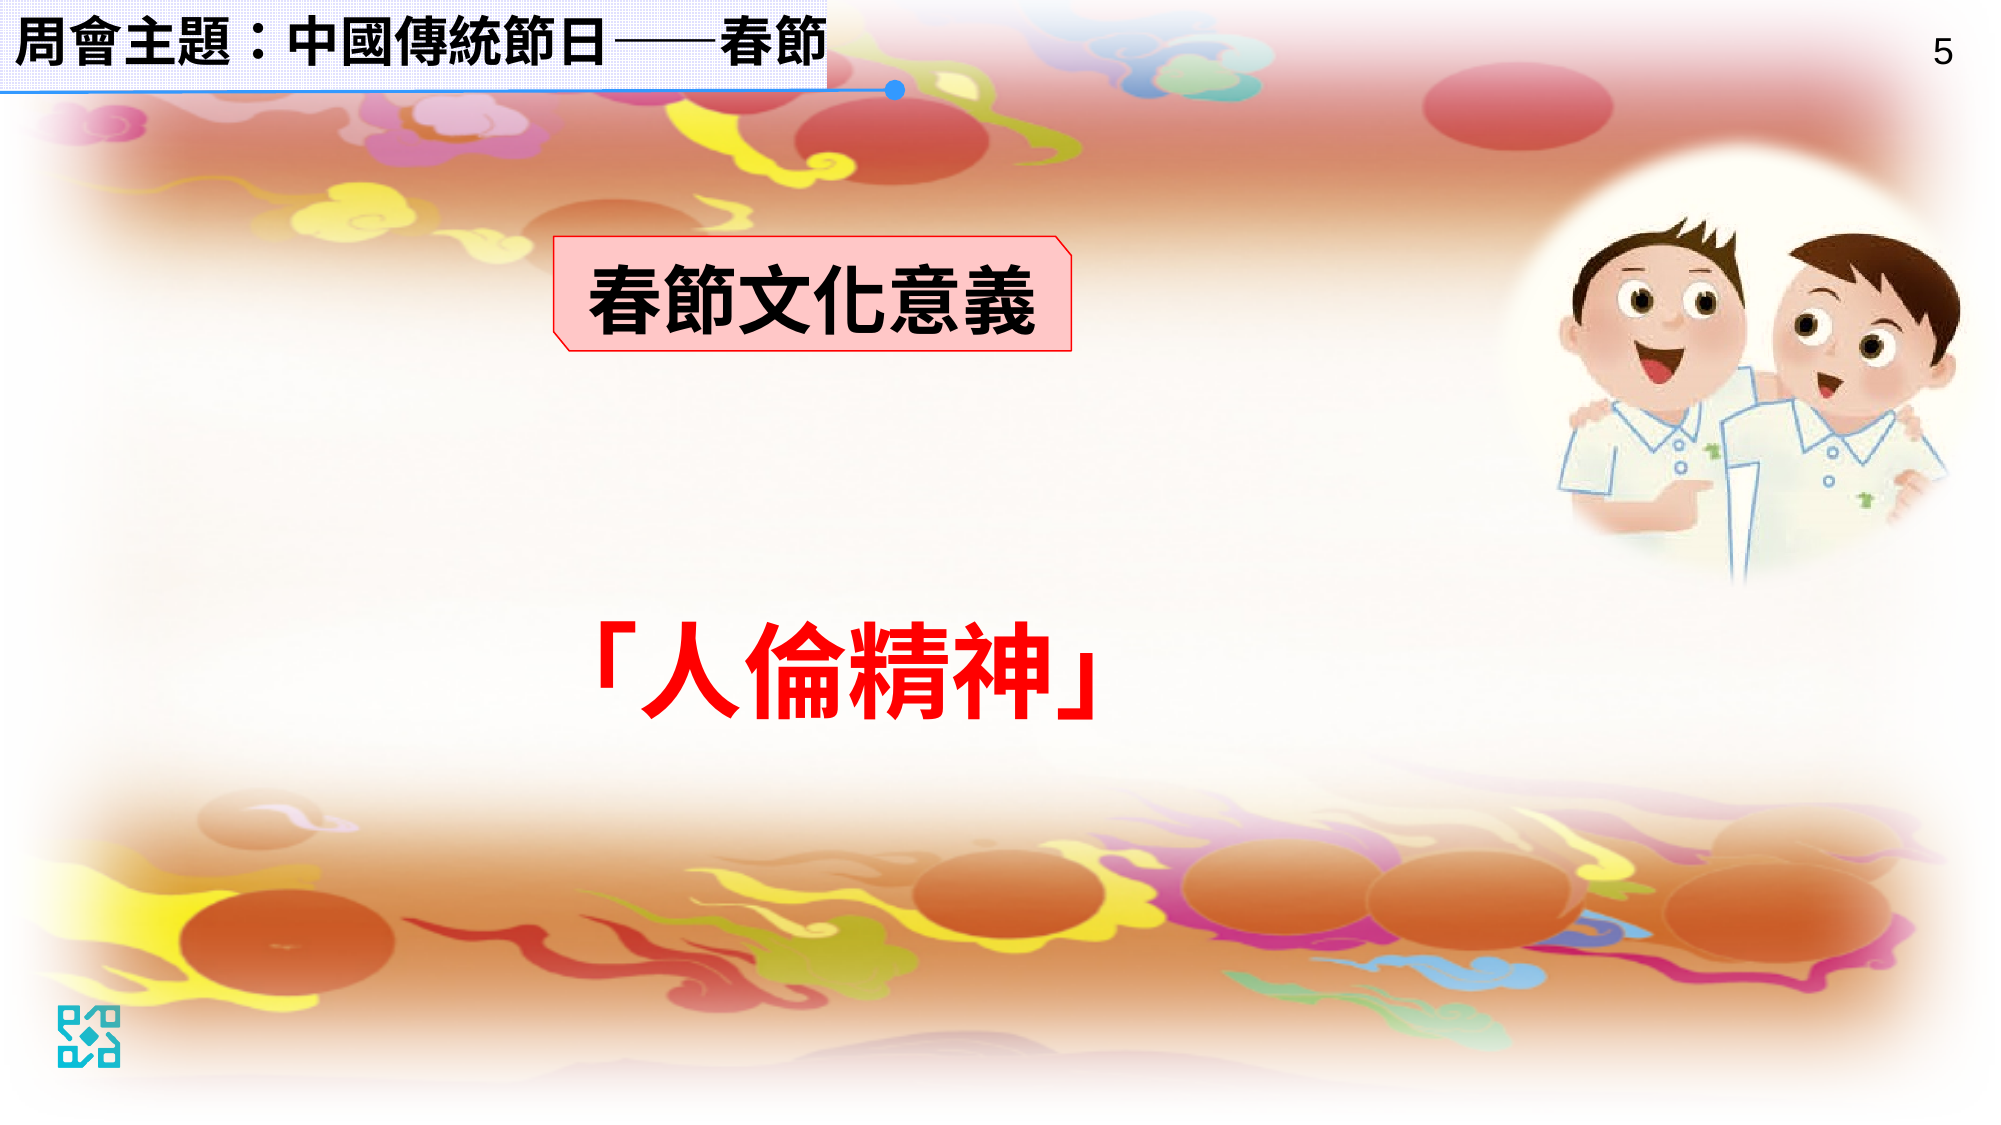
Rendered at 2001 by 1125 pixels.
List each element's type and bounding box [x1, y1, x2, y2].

picture [1, 0, 2000, 1125]
text_box [0, 0, 896, 93]
